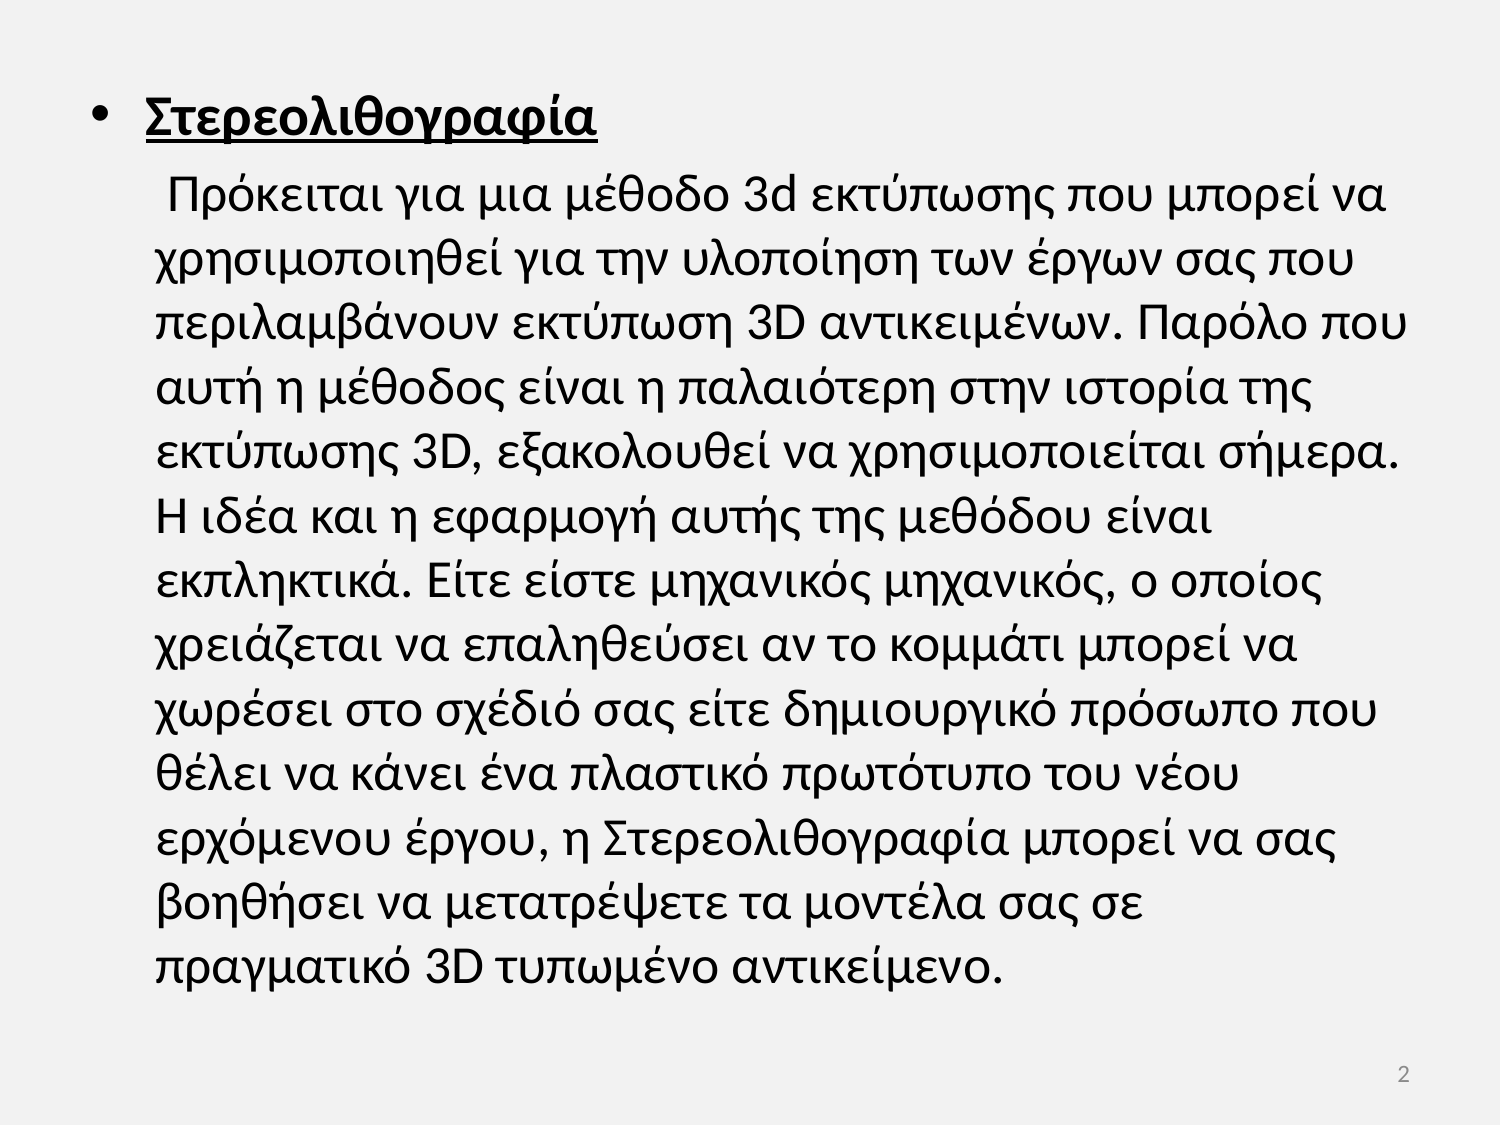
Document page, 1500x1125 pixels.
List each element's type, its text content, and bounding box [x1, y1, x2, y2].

slide_number 2 [1074, 1042, 1425, 1103]
list Στερεολιθογραφία Πρόκειται για μια μέθοδο 3d εκτύπωσης που μπορεί να χρησιμοποιηθεί για την υλοποίηση των έργων σας που περιλαμβάνουν εκτύπωση 3D αντικειμένων. Παρόλο που αυτή η μέθοδος είναι η παλαιότερη στην ιστορία της εκτύπωσης 3D, εξακολουθεί να χρησιμοποιείται σήμερα. Η ιδέα και η εφαρμογή αυτής της μεθόδου είναι εκπληκτικά. Είτε είστε μηχανικός μηχανικός, ο οποίος χρειάζεται να επαληθεύσει αν το κομμάτι μπορεί να χωρέσει στο σχέδιό σας είτε δημιουργικό πρόσωπο που θέλει να κάνει ένα πλαστικό πρωτότυπο του νέου ερχόμενου έργου, η Στερεολιθογραφία μπορεί να σας βοηθήσει να μετατρέψετε τα μοντέλα σας σε πραγματικό 3D τυπωμένο αντικείμενο. [75, 70, 1425, 1005]
